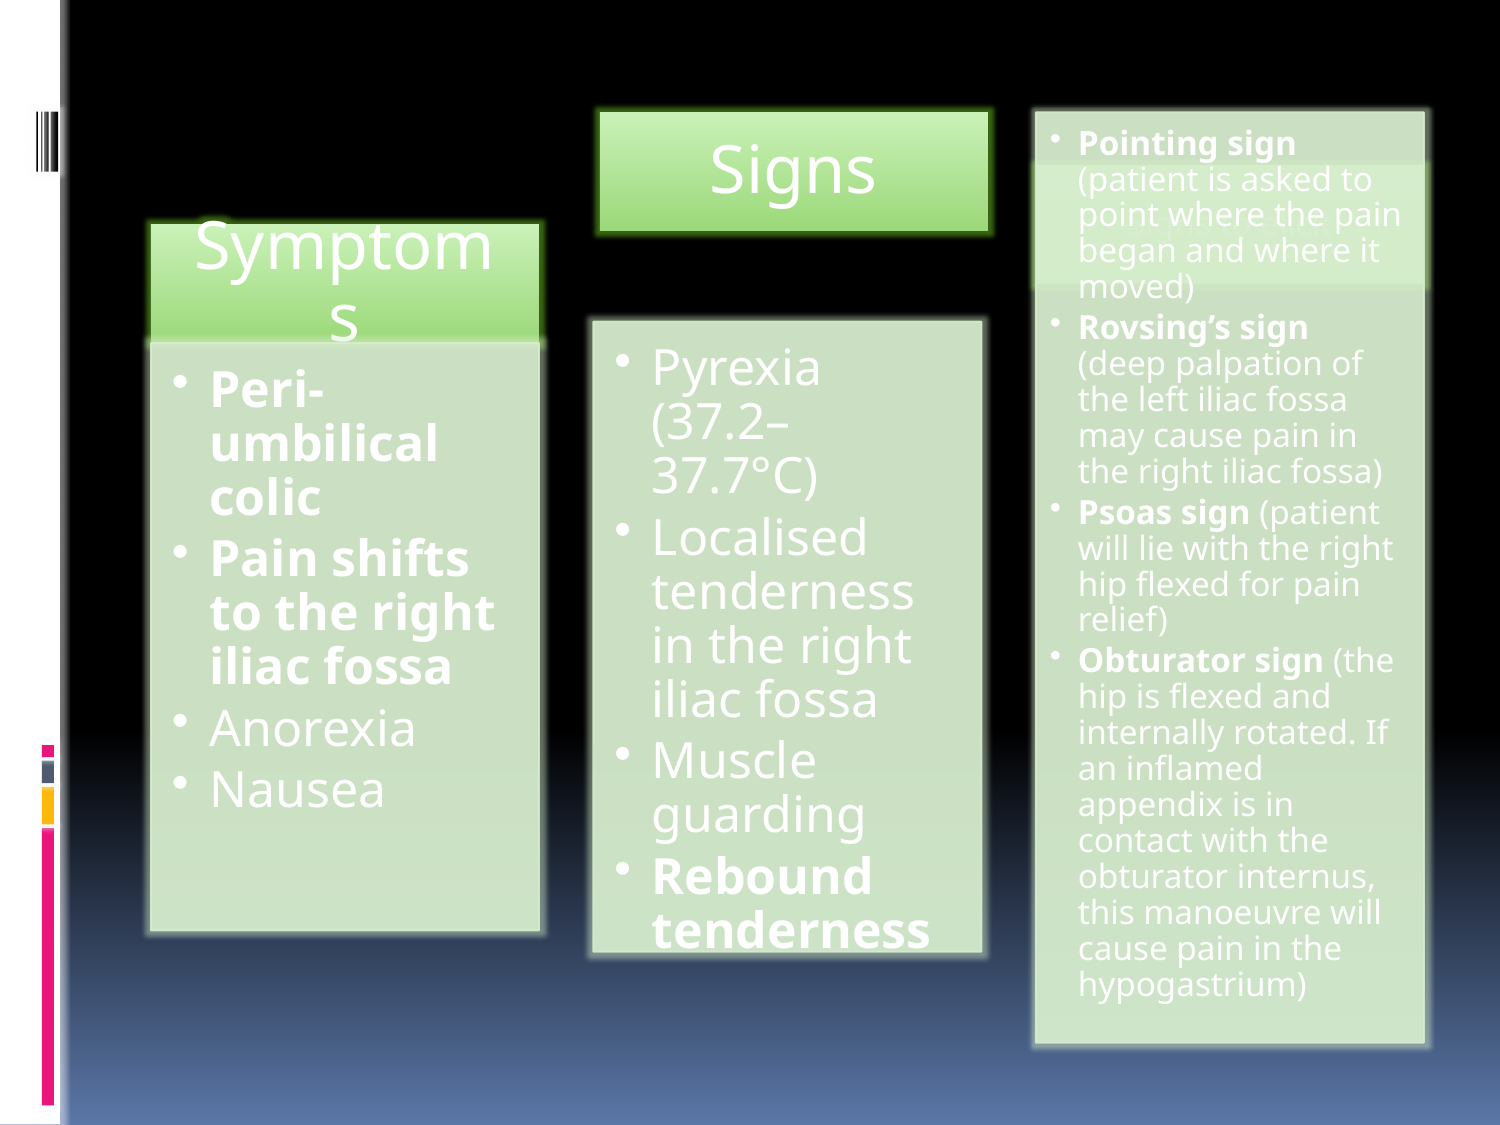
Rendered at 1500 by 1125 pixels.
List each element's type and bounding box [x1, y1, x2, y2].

list [149, 111, 1426, 1044]
